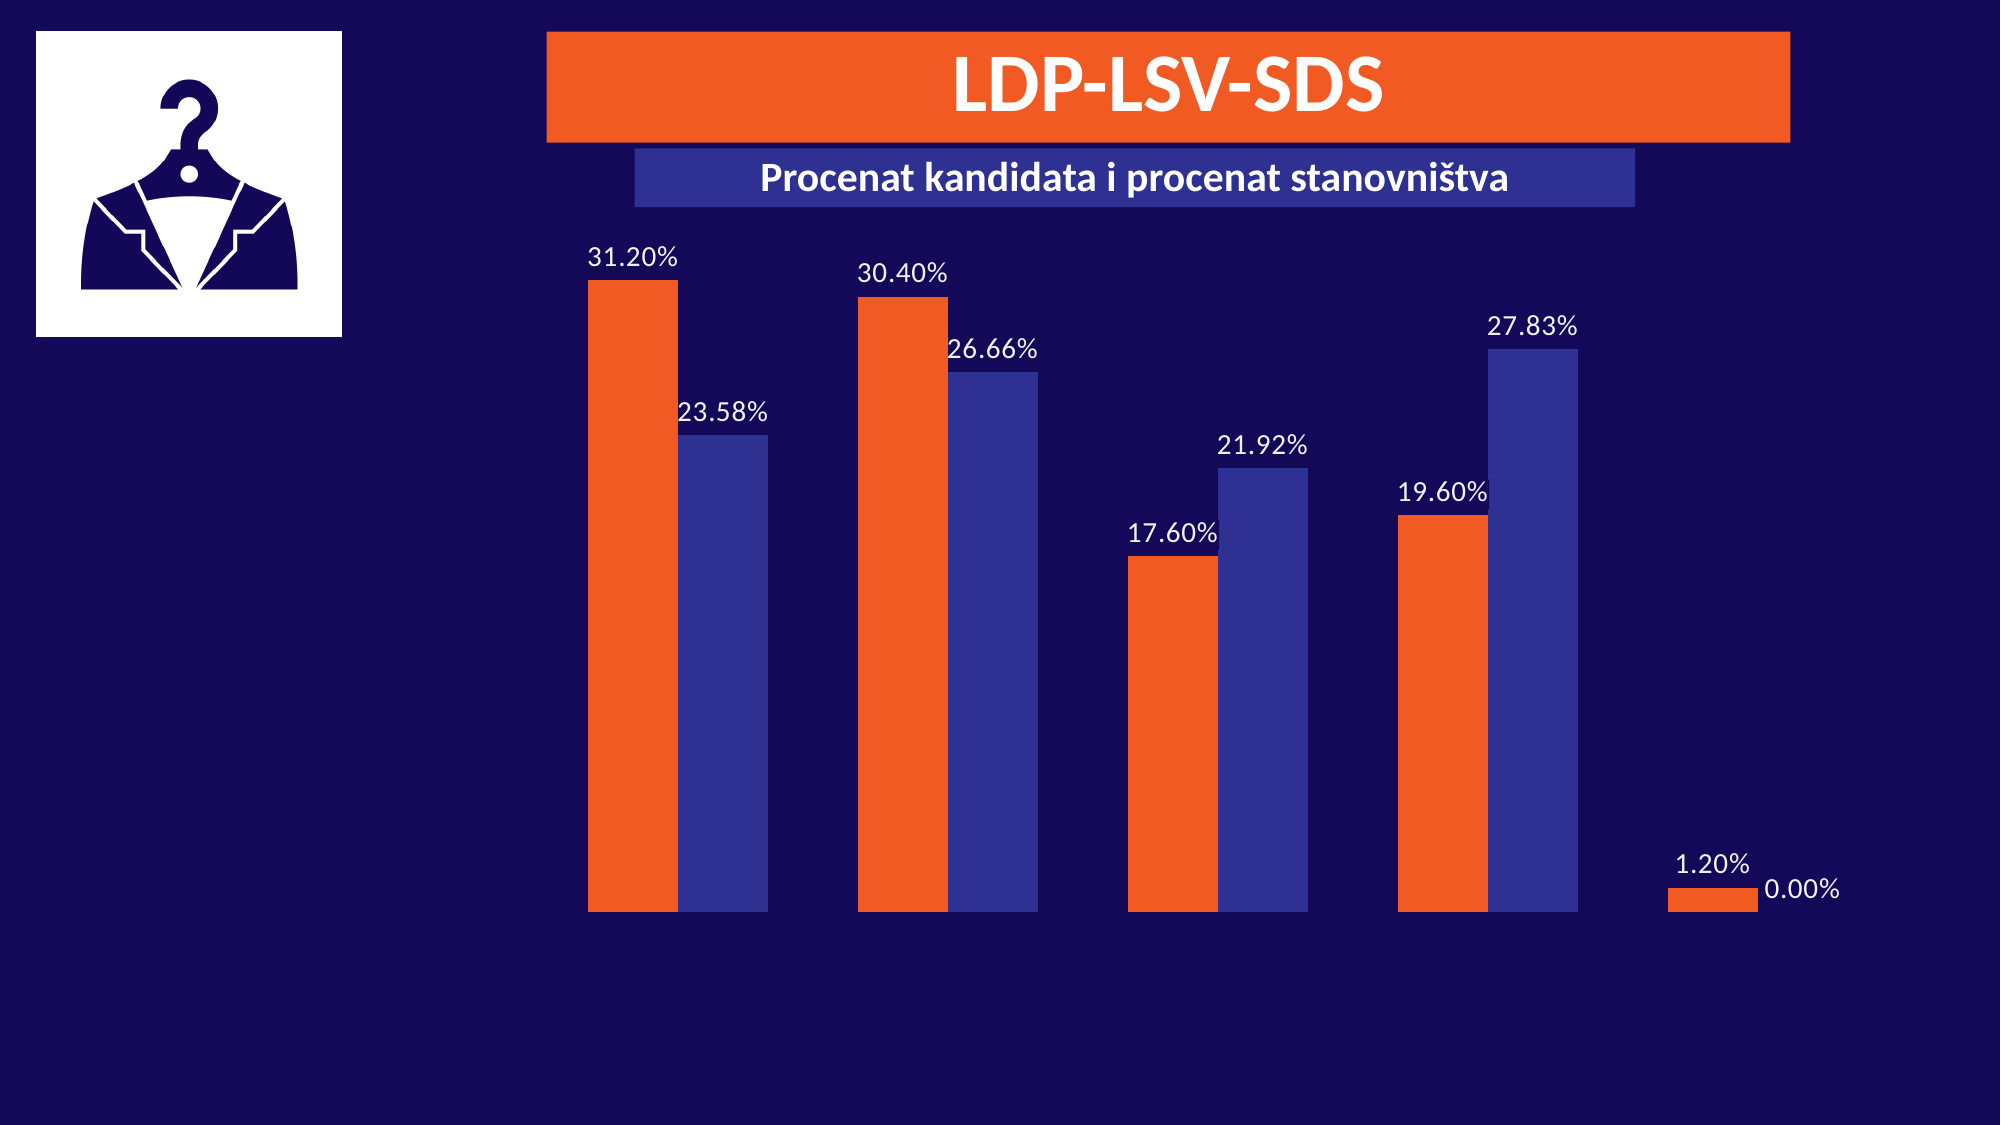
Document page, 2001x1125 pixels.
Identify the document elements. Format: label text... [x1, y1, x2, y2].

chart [186, 203, 1893, 1090]
text_box Procenat kandidata i procenat stanovništva [634, 148, 1636, 203]
picture [35, 31, 342, 337]
text_box LDP-LSV-SDS [546, 31, 1791, 143]
